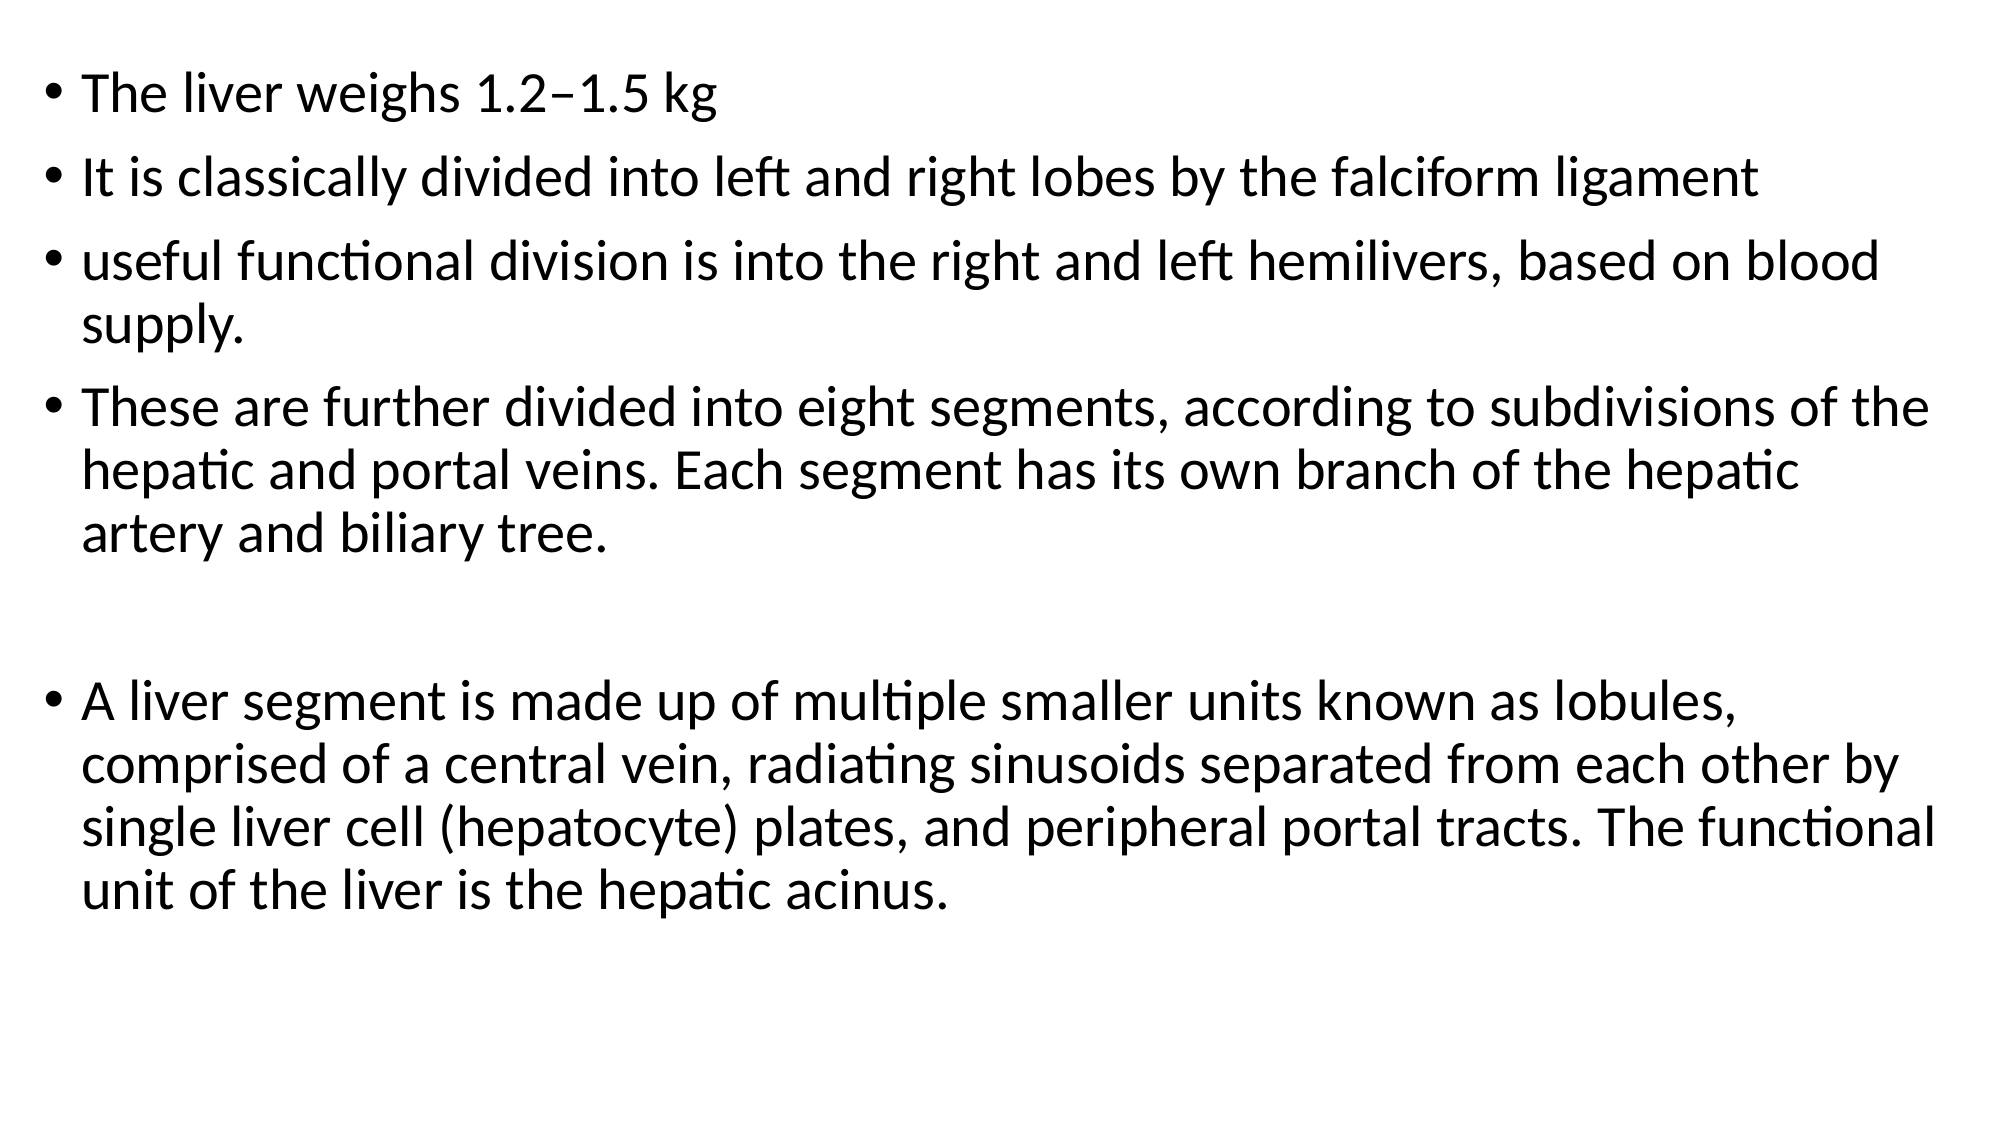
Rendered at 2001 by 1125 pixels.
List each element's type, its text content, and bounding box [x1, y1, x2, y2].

list The liver weighs 1.2–1.5 kg It is classically divided into left and right lobes by the falciform ligament useful functional division is into the right and left hemilivers, based on blood supply. These are further divided into eight segments, according to subdivisions of the hepatic and portal veins. Each segment has its own branch of the hepatic artery and biliary tree. A liver segment is made up of multiple smaller units known as lobules, comprised of a central vein, radiating sinusoids separated from each other by single liver cell (hepatocyte) plates, and peripheral portal tracts. The functional unit of the liver is the hepatic acinus. [28, 54, 1970, 1103]
